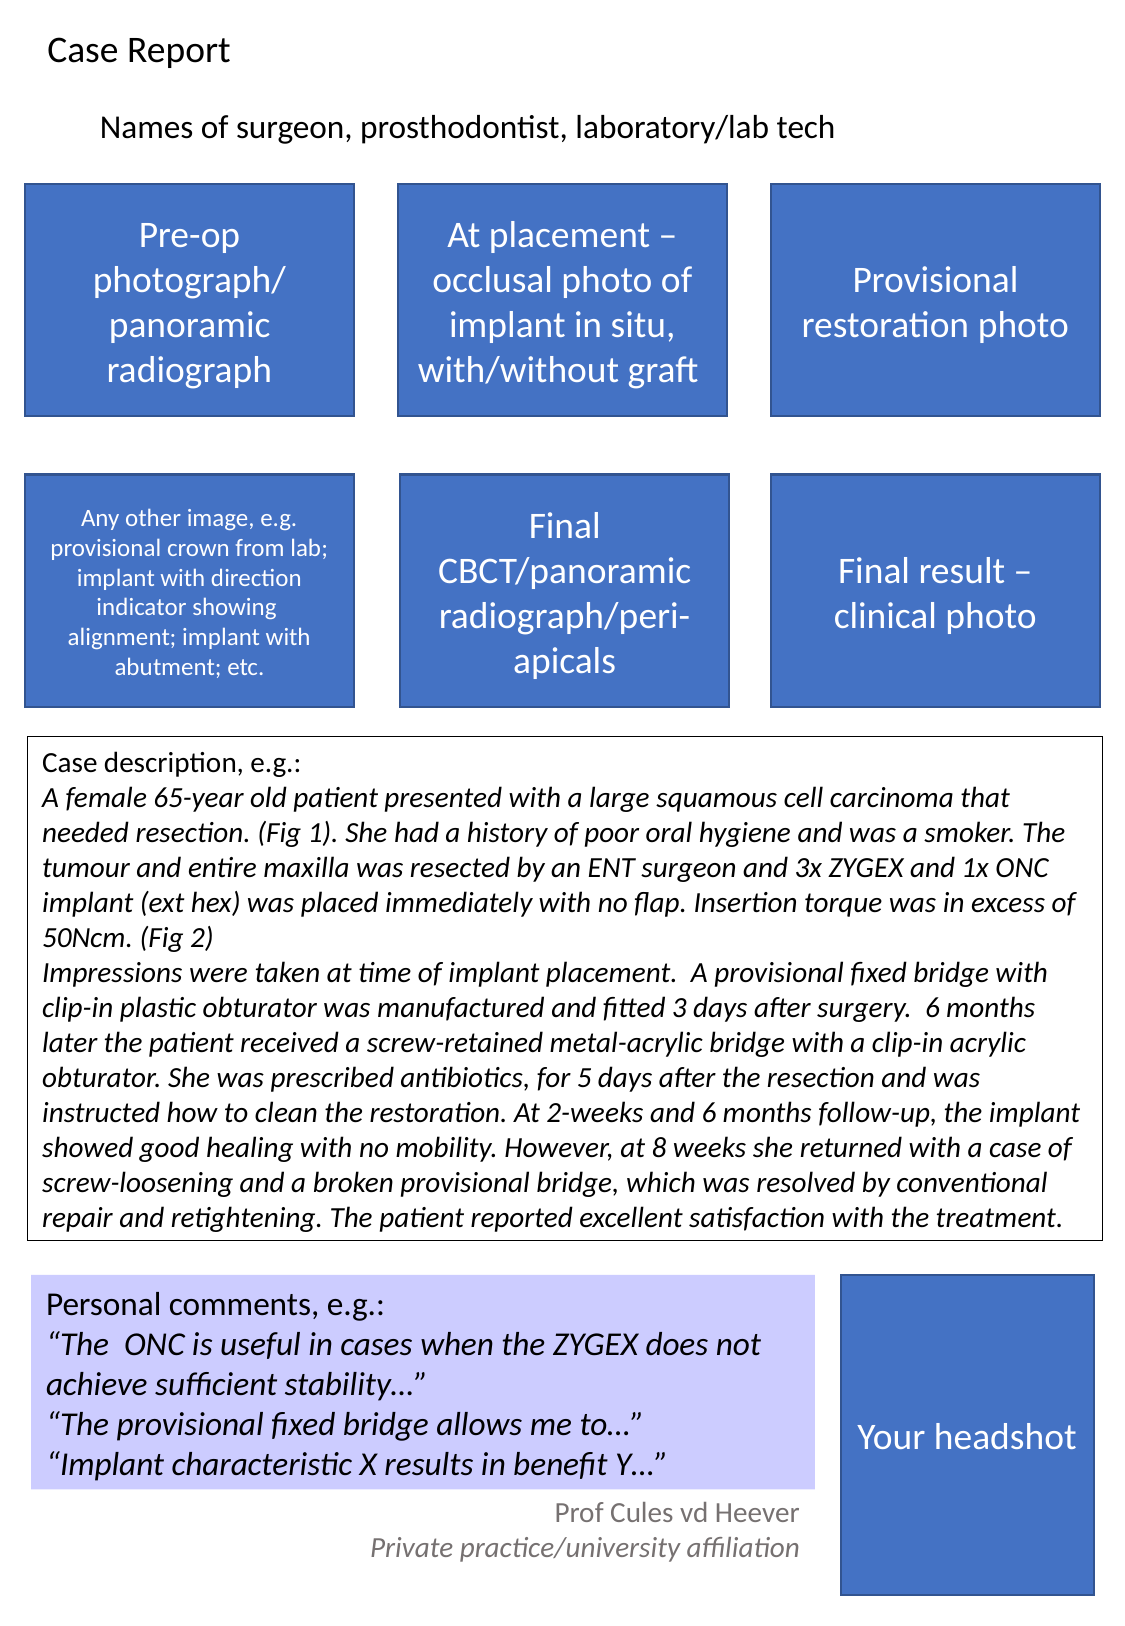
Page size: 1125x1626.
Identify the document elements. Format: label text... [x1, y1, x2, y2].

text_box Provisional restoration photo [770, 183, 1101, 417]
text_box Personal comments, e.g.: “The ONC is useful in cases when the ZYGEX does not achieve sufficient stability…” “The provisional fixed bridge allows me to…” “Implant characteristic X results in benefit Y…” [31, 1274, 815, 1485]
text_box Final CBCT/panoramic radiograph/peri-apicals [399, 473, 730, 708]
text_box Final result – clinical photo [770, 473, 1101, 708]
text_box Prof Cules vd Heever Private practice/university affiliation [31, 1485, 815, 1571]
text_box Case Report [24, 17, 254, 78]
text_box Names of surgeon, prosthodontist, laboratory/lab tech [85, 98, 1000, 153]
text_box Case description, e.g.: A female 65-year old patient presented with a large squamous cell carcinoma that needed resection. (Fig 1). She had a history of poor oral hygiene and was a smoker. The tumour and entire maxilla was resected by an ENT surgeon and 3x ZYGEX and 1x ONC implant (ext hex) was placed immediately with no flap. Insertion torque was in excess of 50Ncm. (Fig 2) Impressions were taken at time of implant placement. A provisional fixed bridge with clip-in plastic obturator was manufactured and fitted 3 days after surgery. 6 months later the patient received a screw-retained metal-acrylic bridge with a clip-in acrylic obturator. She was prescribed antibiotics, for 5 days after the resection and was instructed how to clean the restoration. At 2-weeks and 6 months follow-up, the implant showed good healing with no mobility. However, at 8 weeks she returned with a case of screw-loosening and a broken provisional bridge, which was resolved by conventional repair and retightening. The patient reported excellent satisfaction with the treatment. [27, 736, 1103, 1241]
text_box At placement – occlusal photo of implant in situ, with/without graft [397, 183, 728, 417]
text_box Any other image, e.g. provisional crown from lab; implant with direction indicator showing alignment; implant with abutment; etc. [24, 473, 355, 708]
text_box Pre-op photograph/ panoramic radiograph [24, 183, 355, 417]
text_box Your headshot [840, 1274, 1095, 1596]
